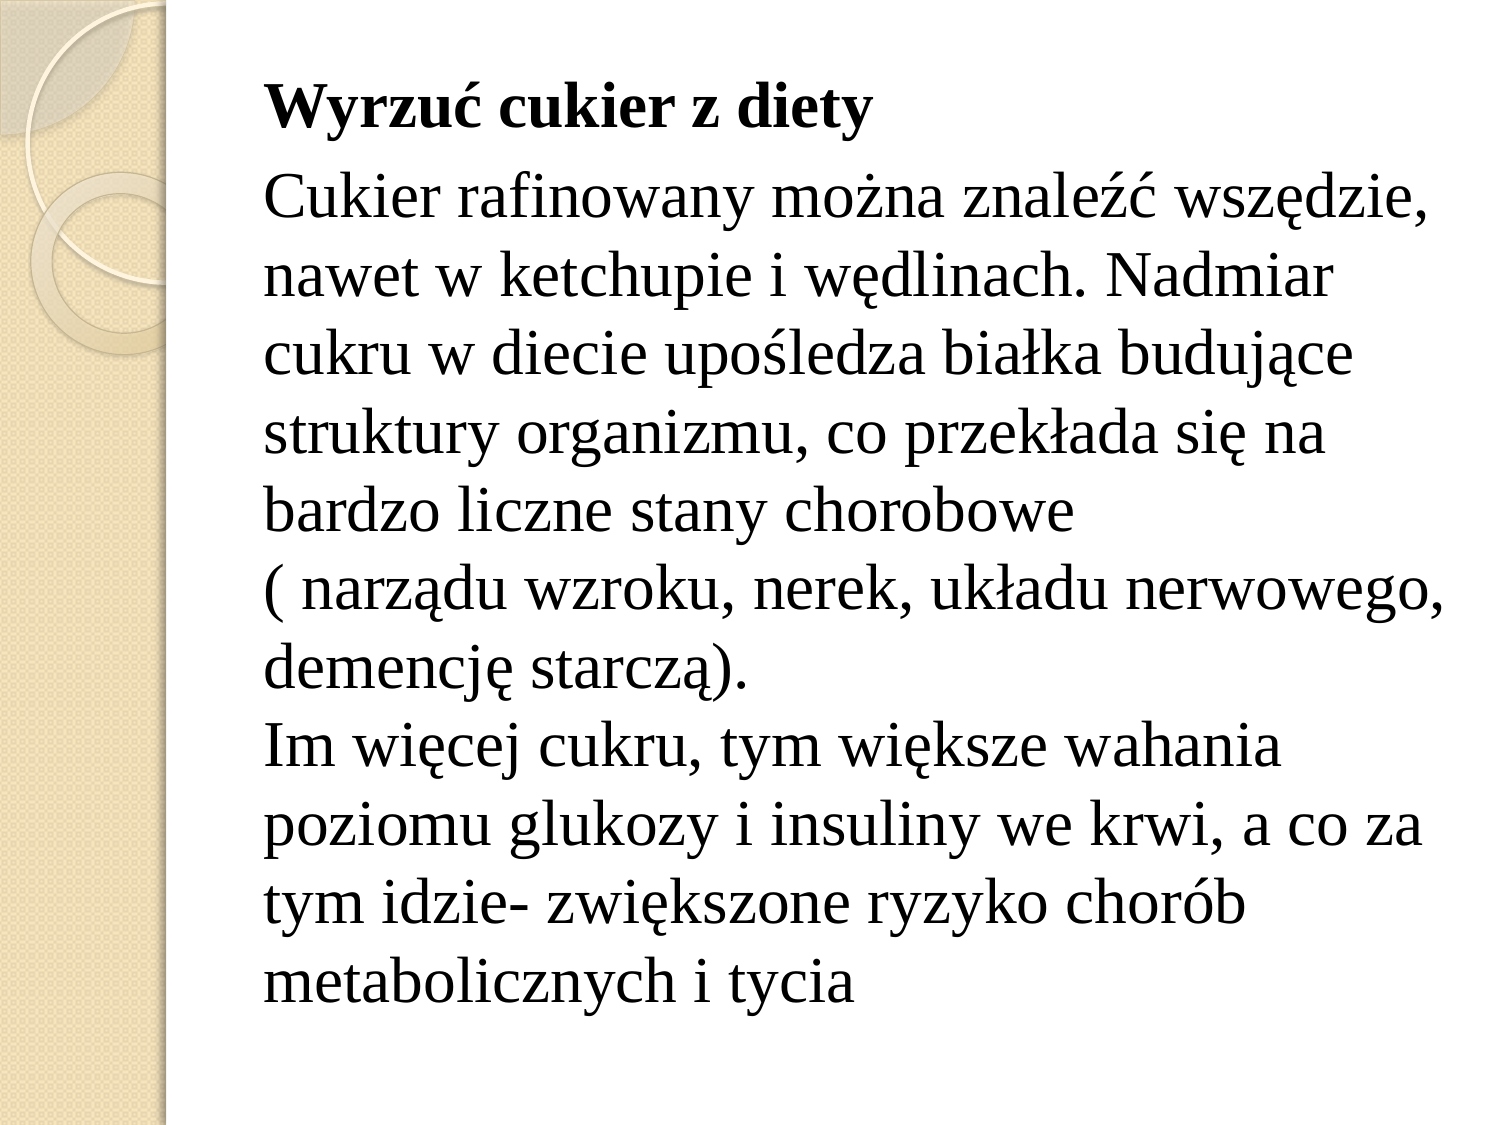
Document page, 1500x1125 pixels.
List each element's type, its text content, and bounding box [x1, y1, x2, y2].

list Wyrzuć cukier z diety Cukier rafinowany można znaleźć wszędzie, nawet w ketchupie i wędlinach. Nadmiar cukru w diecie upośledza białka budujące struktury organizmu, co przekłada się na bardzo liczne stany chorobowe ( narządu wzroku, nerek, układu nerwowego, demencję starczą). Im więcej cukru, tym większe wahania poziomu glukozy i insuliny we krwi, a co za tym idzie- zwiększone ryzyko chorób metabolicznych i tycia [235, 54, 1466, 1025]
